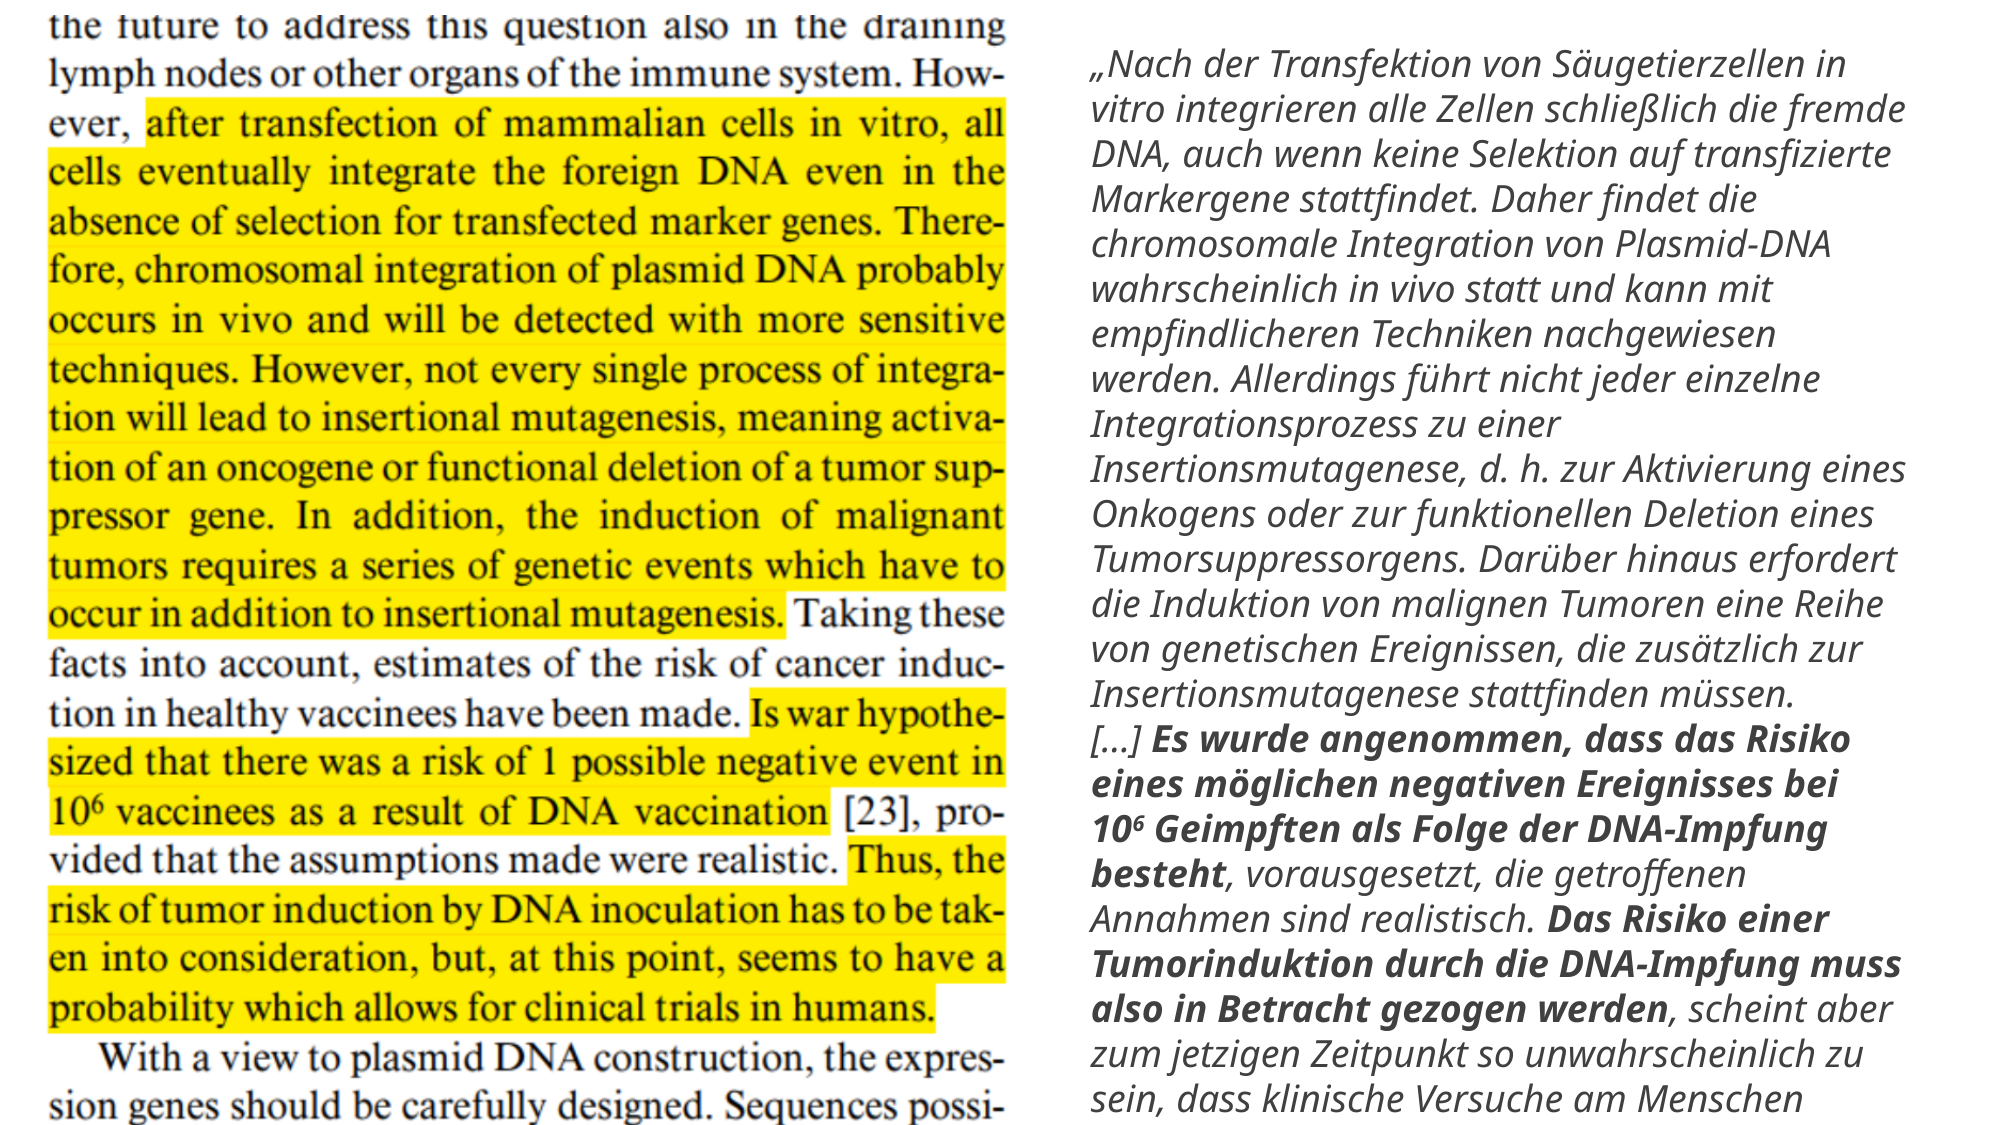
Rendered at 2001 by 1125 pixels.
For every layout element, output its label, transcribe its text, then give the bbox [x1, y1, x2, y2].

text_box „Nach der Transfektion von Säugetierzellen in vitro integrieren alle Zellen schließlich die fremde DNA, auch wenn keine Selektion auf transfizierte Markergene stattfindet. Daher findet die chromosomale Integration von Plasmid-DNA wahrscheinlich in vivo statt und kann mit empfindlicheren Techniken nachgewiesen werden. Allerdings führt nicht jeder einzelne Integrationsprozess zu einer Insertionsmutagenese, d. h. zur Aktivierung eines Onkogens oder zur funktionellen Deletion eines Tumorsuppressorgens. Darüber hinaus erfordert die Induktion von malignen Tumoren eine Reihe von genetischen Ereignissen, die zusätzlich zur Insertionsmutagenese stattfinden müssen. […] Es wurde angenommen, dass das Risiko eines möglichen negativen Ereignisses bei 106 Geimpften als Folge der DNA-Impfung besteht, vorausgesetzt, die getroffenen Annahmen sind realistisch. Das Risiko einer Tumorinduktion durch die DNA-Impfung muss also in Betracht gezogen werden, scheint aber zum jetzigen Zeitpunkt so unwahrscheinlich zu sein, dass klinische Versuche am Menschen möglich sind.“ [1076, 32, 1933, 1125]
picture [21, 15, 1030, 1125]
